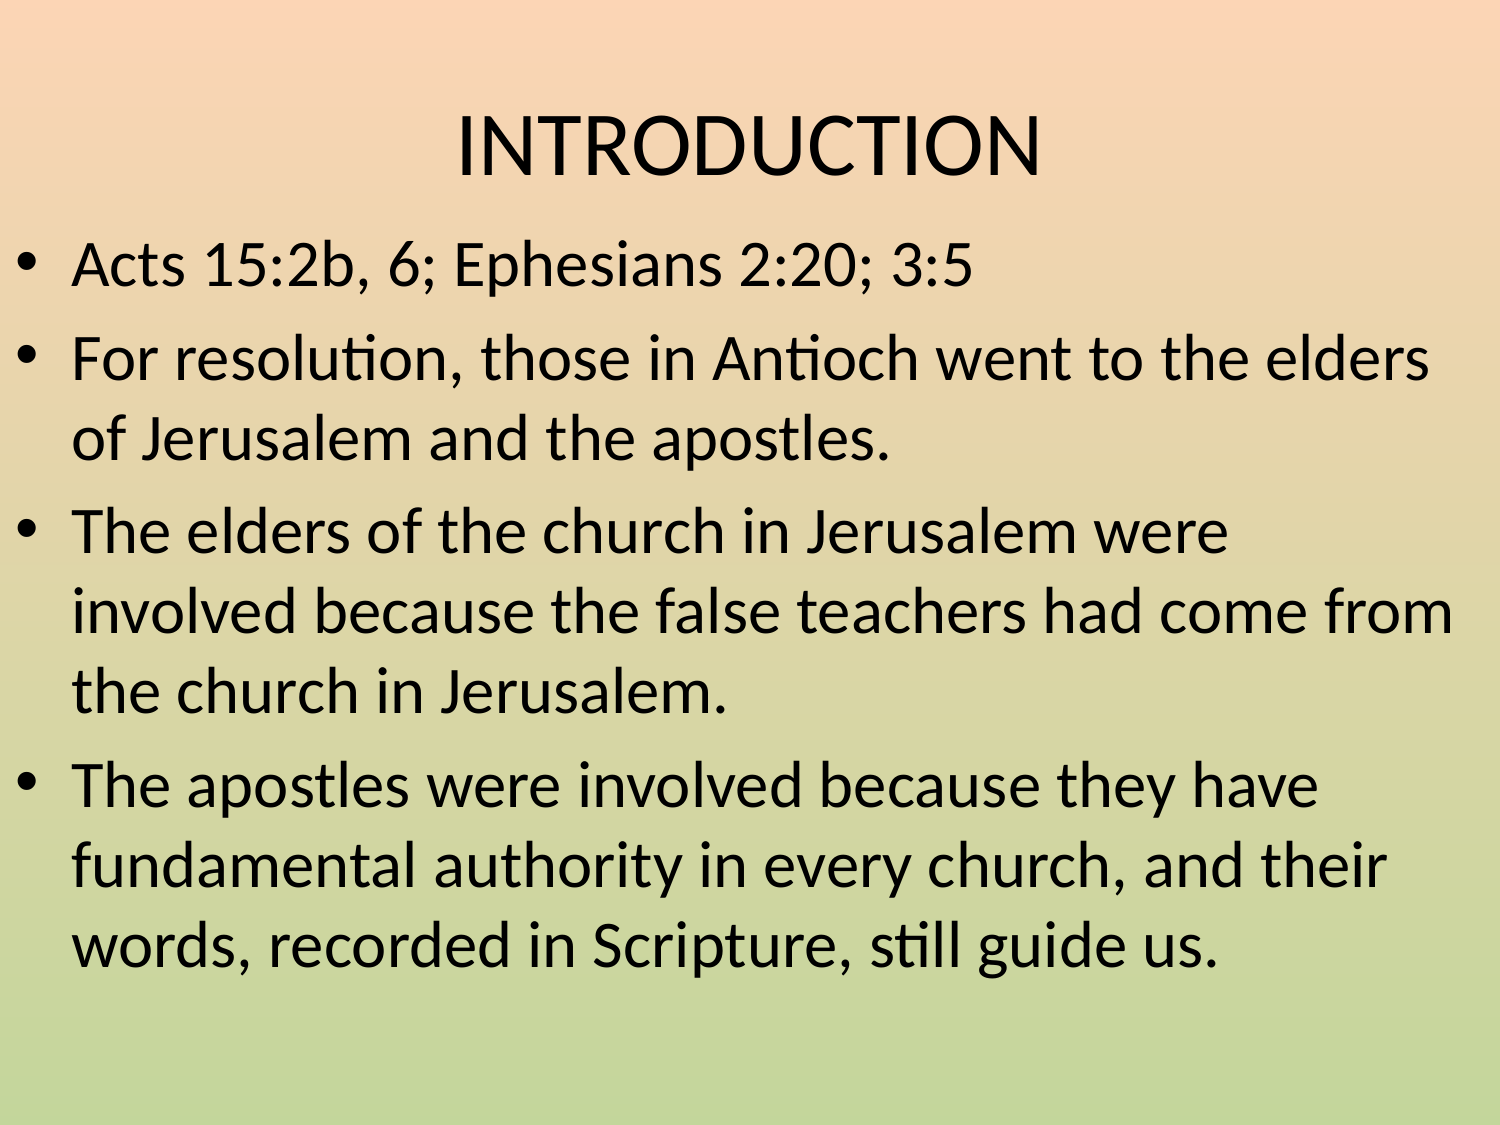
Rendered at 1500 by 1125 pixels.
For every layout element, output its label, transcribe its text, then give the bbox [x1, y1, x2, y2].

title INTRODUCTION [75, 45, 1425, 212]
list Acts 15:2b, 6; Ephesians 2:20; 3:5 For resolution, those in Antioch went to the elders of Jerusalem and the apostles. The elders of the church in Jerusalem were involved because the false teachers had come from the church in Jerusalem. The apostles were involved because they have fundamental authority in every church, and their words, recorded in Scripture, still guide us. [0, 212, 1488, 1100]
